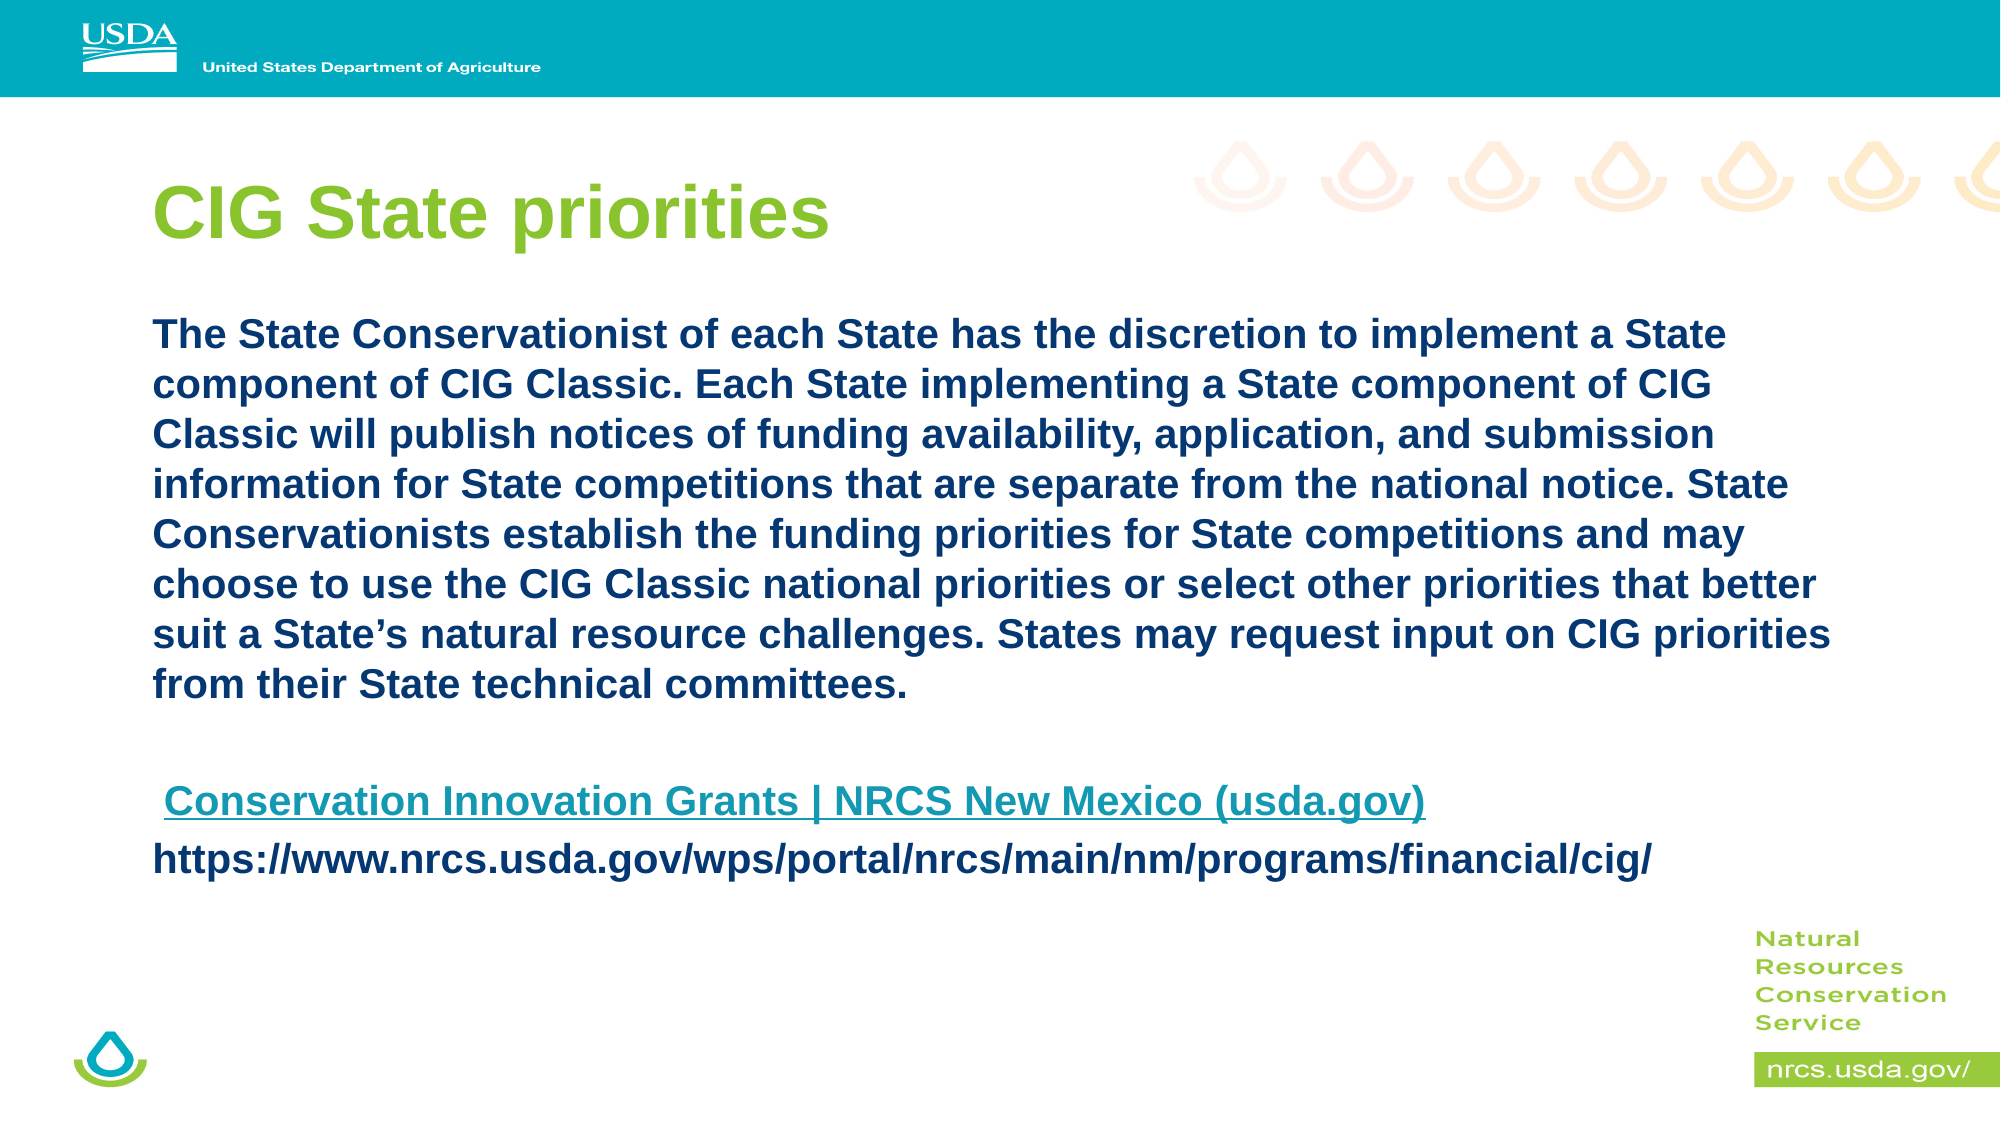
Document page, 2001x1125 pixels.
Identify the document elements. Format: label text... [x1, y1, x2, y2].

picture [0, 0, 2001, 1125]
list The State Conservationist of each State has the discretion to implement a State component of CIG Classic. Each State implementing a State component of CIG Classic will publish notices of funding availability, application, and submission information for State competitions that are separate from the national notice. State Conservationists establish the funding priorities for State competitions and may choose to use the CIG Classic national priorities or select other priorities that better suit a State’s natural resource challenges. States may request input on CIG priorities from their State technical committees. Conservation Innovation Grants | NRCS New Mexico (usda.gov) https://www.nrcs.usda.gov/wps/portal/nrcs/main/nm/programs/financial/cig/ [137, 299, 1863, 1014]
title CIG State priorities [137, 139, 1863, 278]
